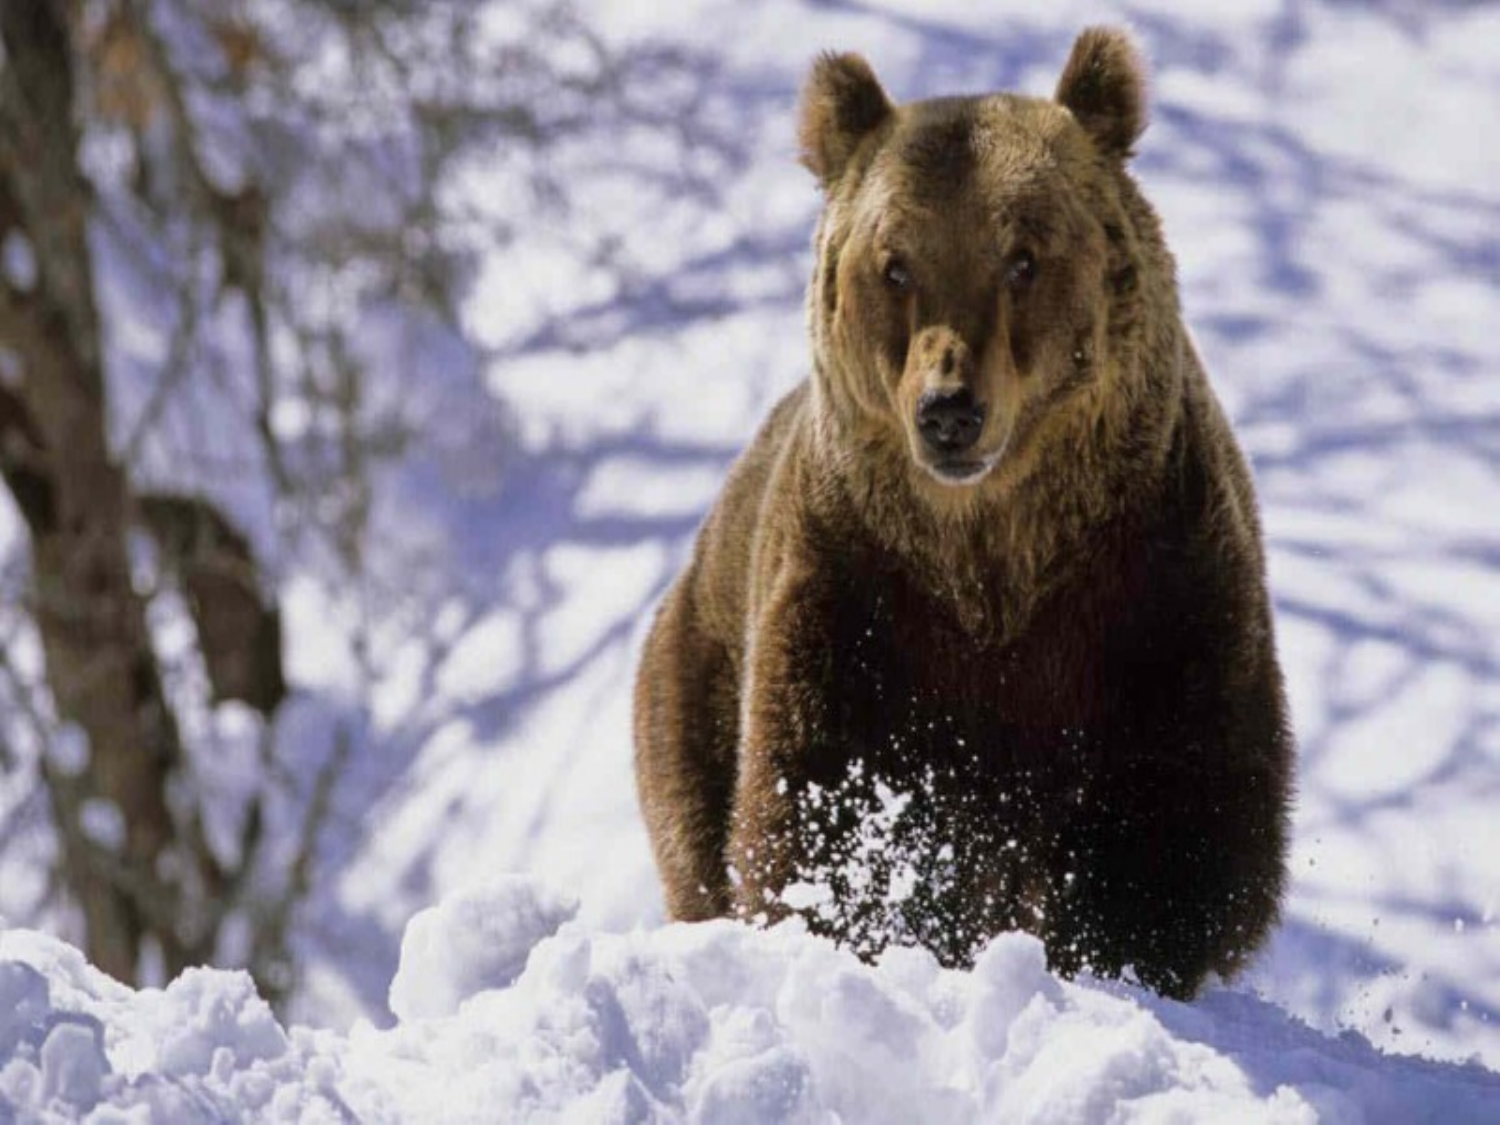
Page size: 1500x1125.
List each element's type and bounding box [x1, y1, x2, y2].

list [0, 0, 1500, 1125]
